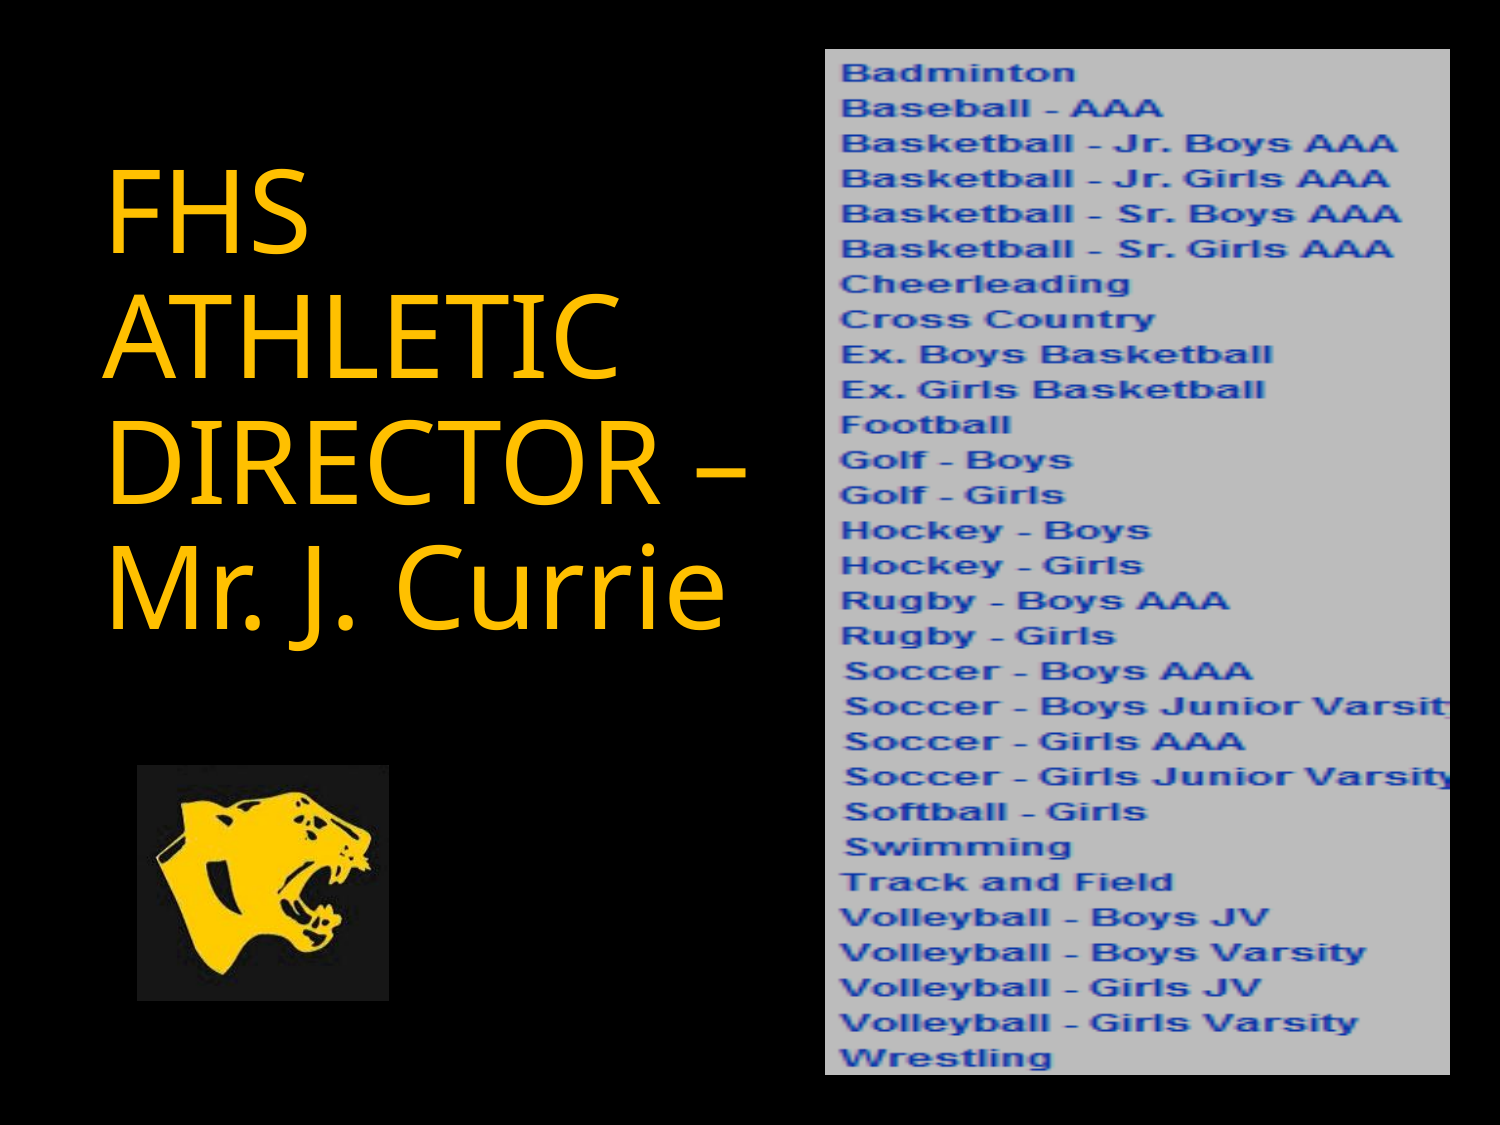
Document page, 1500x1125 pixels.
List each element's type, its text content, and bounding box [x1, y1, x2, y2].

title FHS ATHLETIC DIRECTOR – Mr. J. Currie [87, 127, 800, 663]
picture [137, 765, 389, 1001]
picture [824, 49, 1450, 1076]
